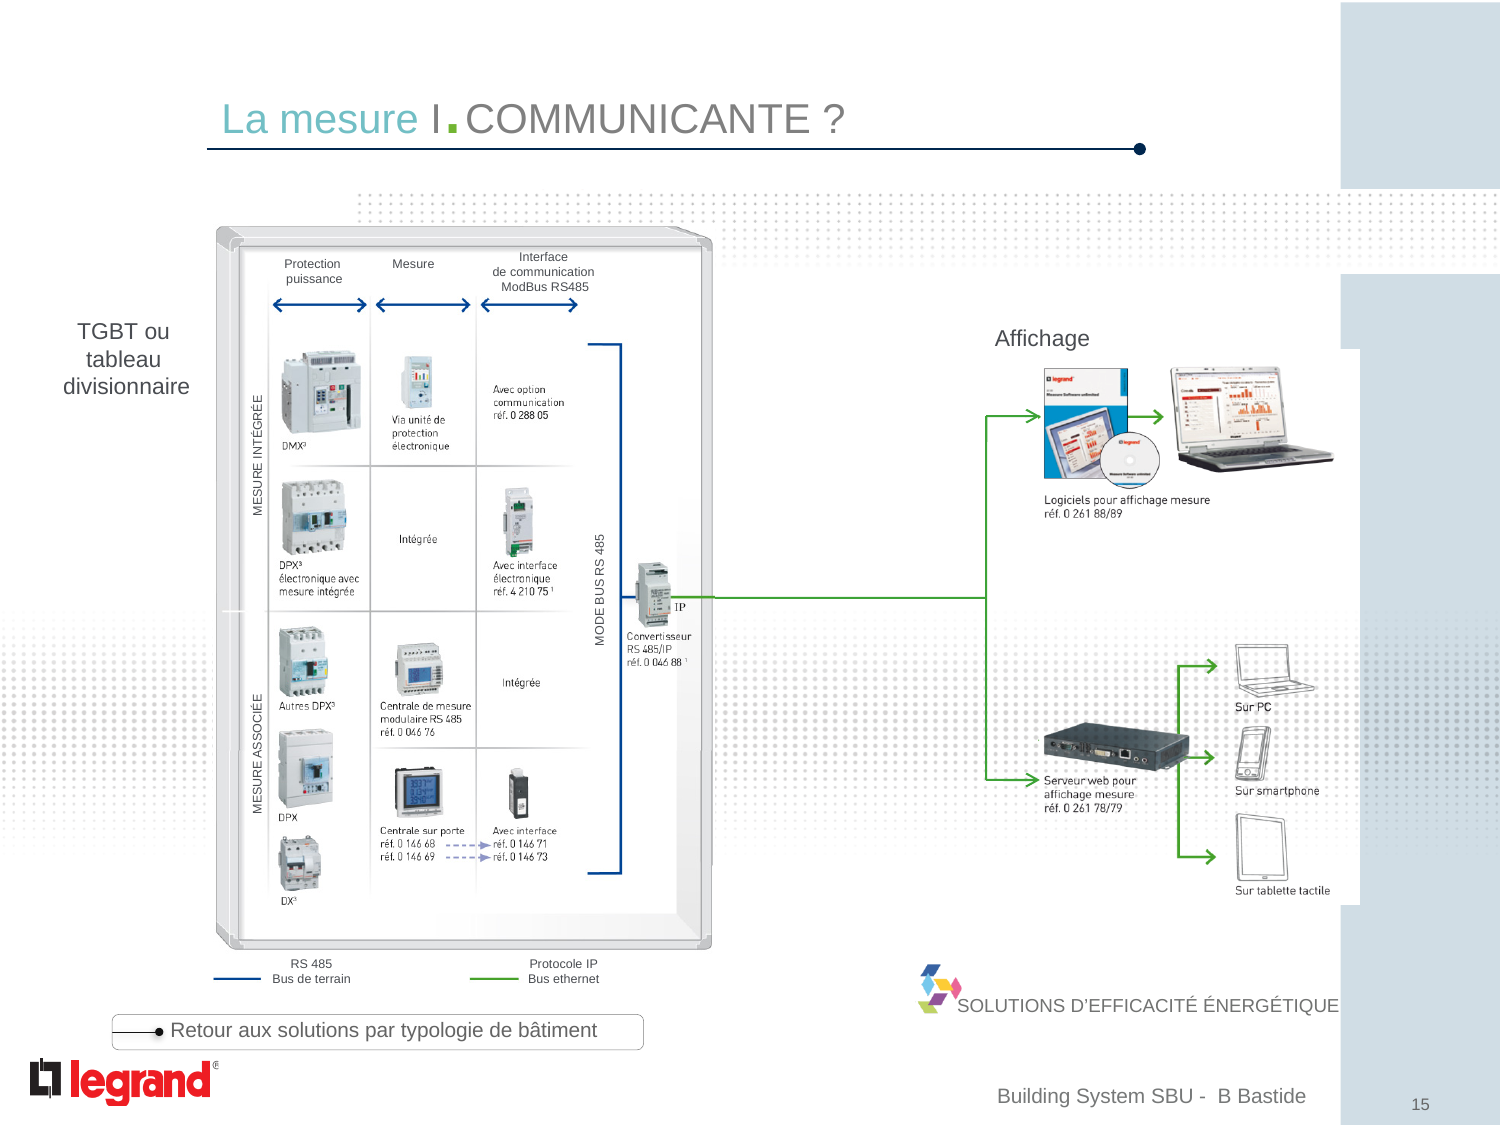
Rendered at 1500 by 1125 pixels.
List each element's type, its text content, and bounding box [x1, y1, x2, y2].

picture [356, 197, 1500, 274]
text_box La mesure I.COMMUNICANTE ? [206, 42, 1500, 197]
text_box Affichage [980, 316, 1105, 359]
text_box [111, 1011, 644, 1051]
picture [715, 349, 1500, 905]
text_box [213, 223, 715, 1000]
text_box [915, 963, 1356, 1025]
picture [0, 609, 213, 856]
text_box [206, 142, 1146, 156]
text_box TGBT ou tableau divisionnaire [48, 309, 206, 407]
